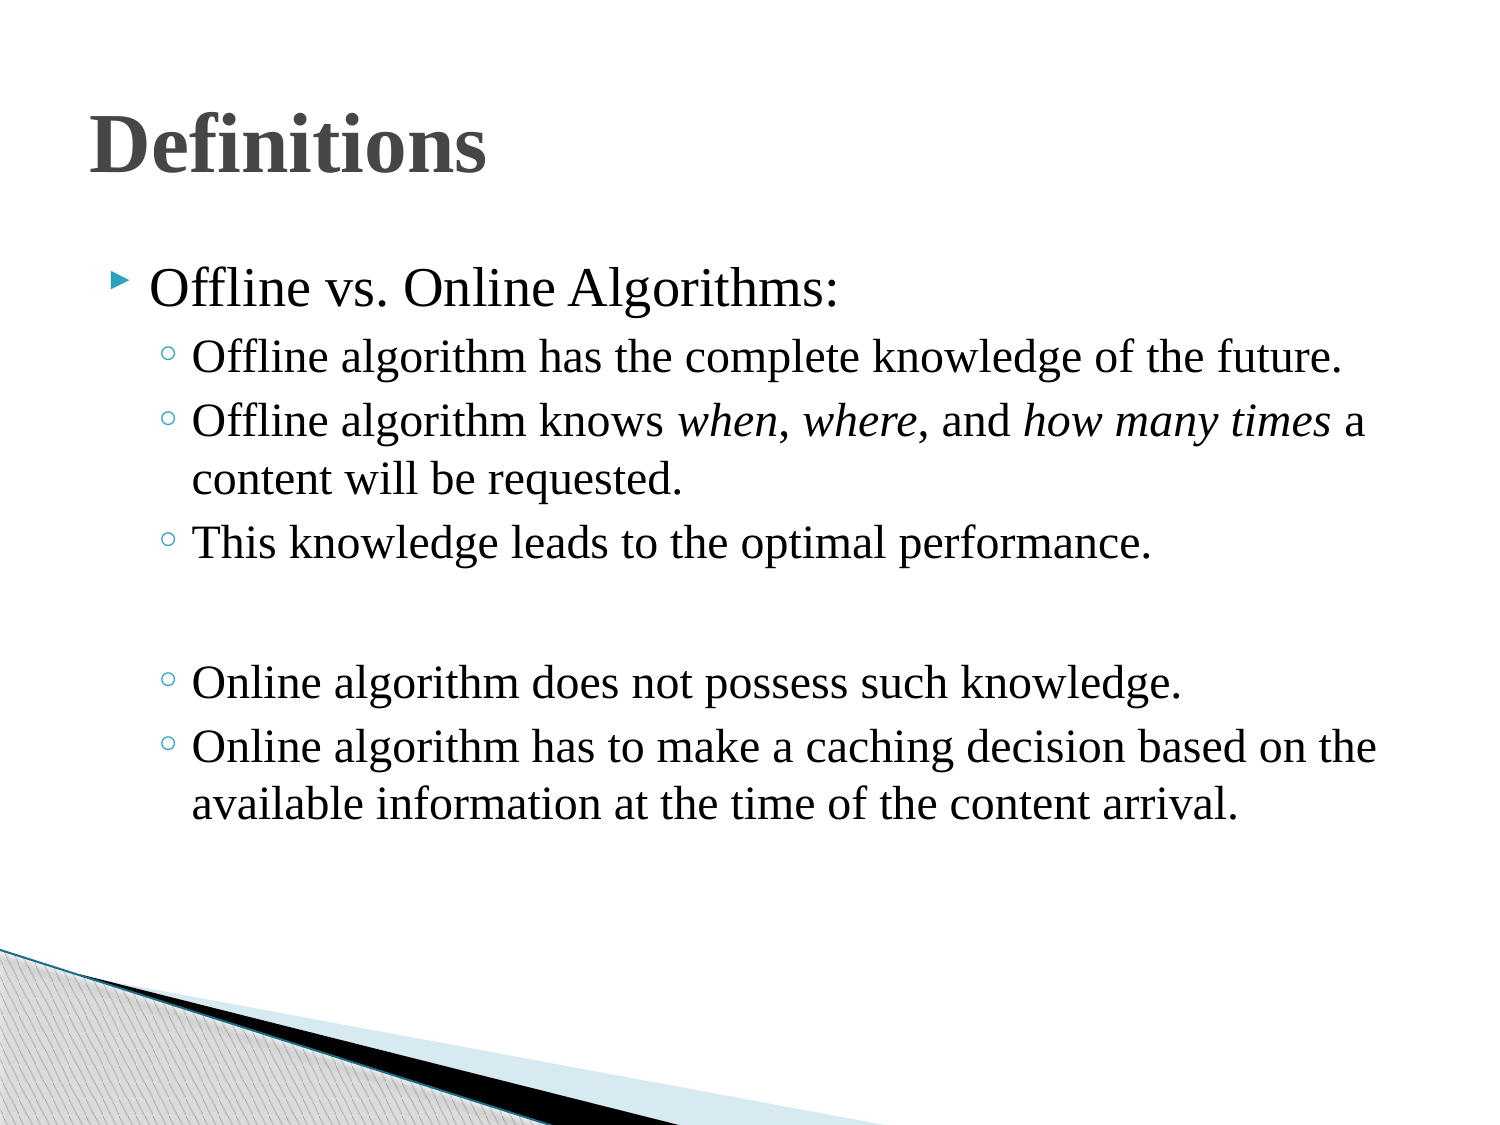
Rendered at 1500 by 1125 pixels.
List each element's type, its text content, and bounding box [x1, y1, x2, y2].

title Definitions [75, 45, 1425, 233]
list Offline vs. Online Algorithms: Offline algorithm has the complete knowledge of the future. Offline algorithm knows when, where, and how many times a content will be requested. This knowledge leads to the optimal performance. Online algorithm does not possess such knowledge. Online algorithm has to make a caching decision based on the available information at the time of the content arrival. [75, 243, 1425, 986]
